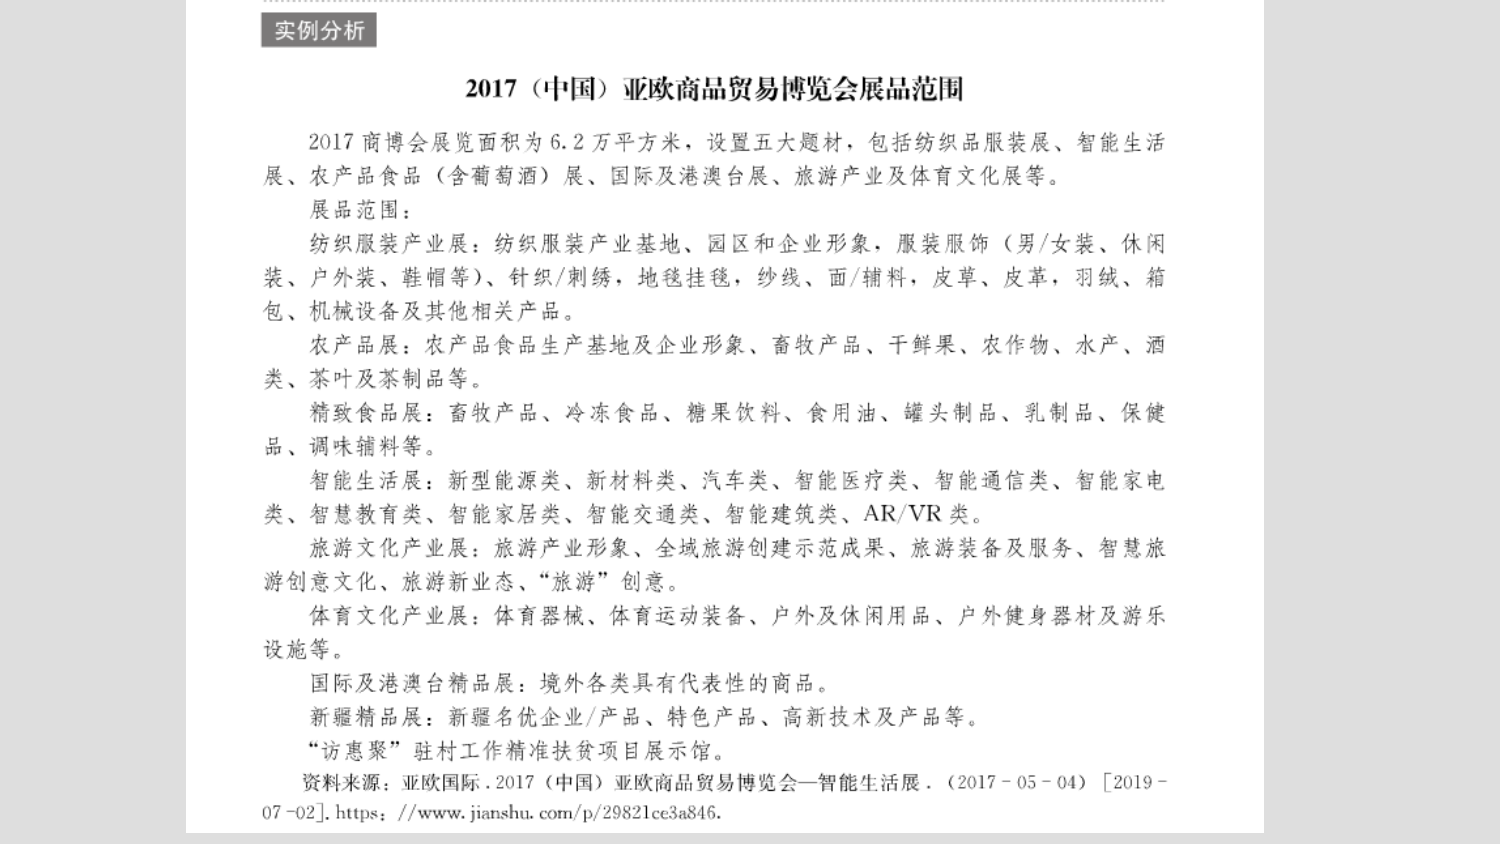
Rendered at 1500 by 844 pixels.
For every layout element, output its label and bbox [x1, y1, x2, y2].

list [186, 0, 1264, 833]
